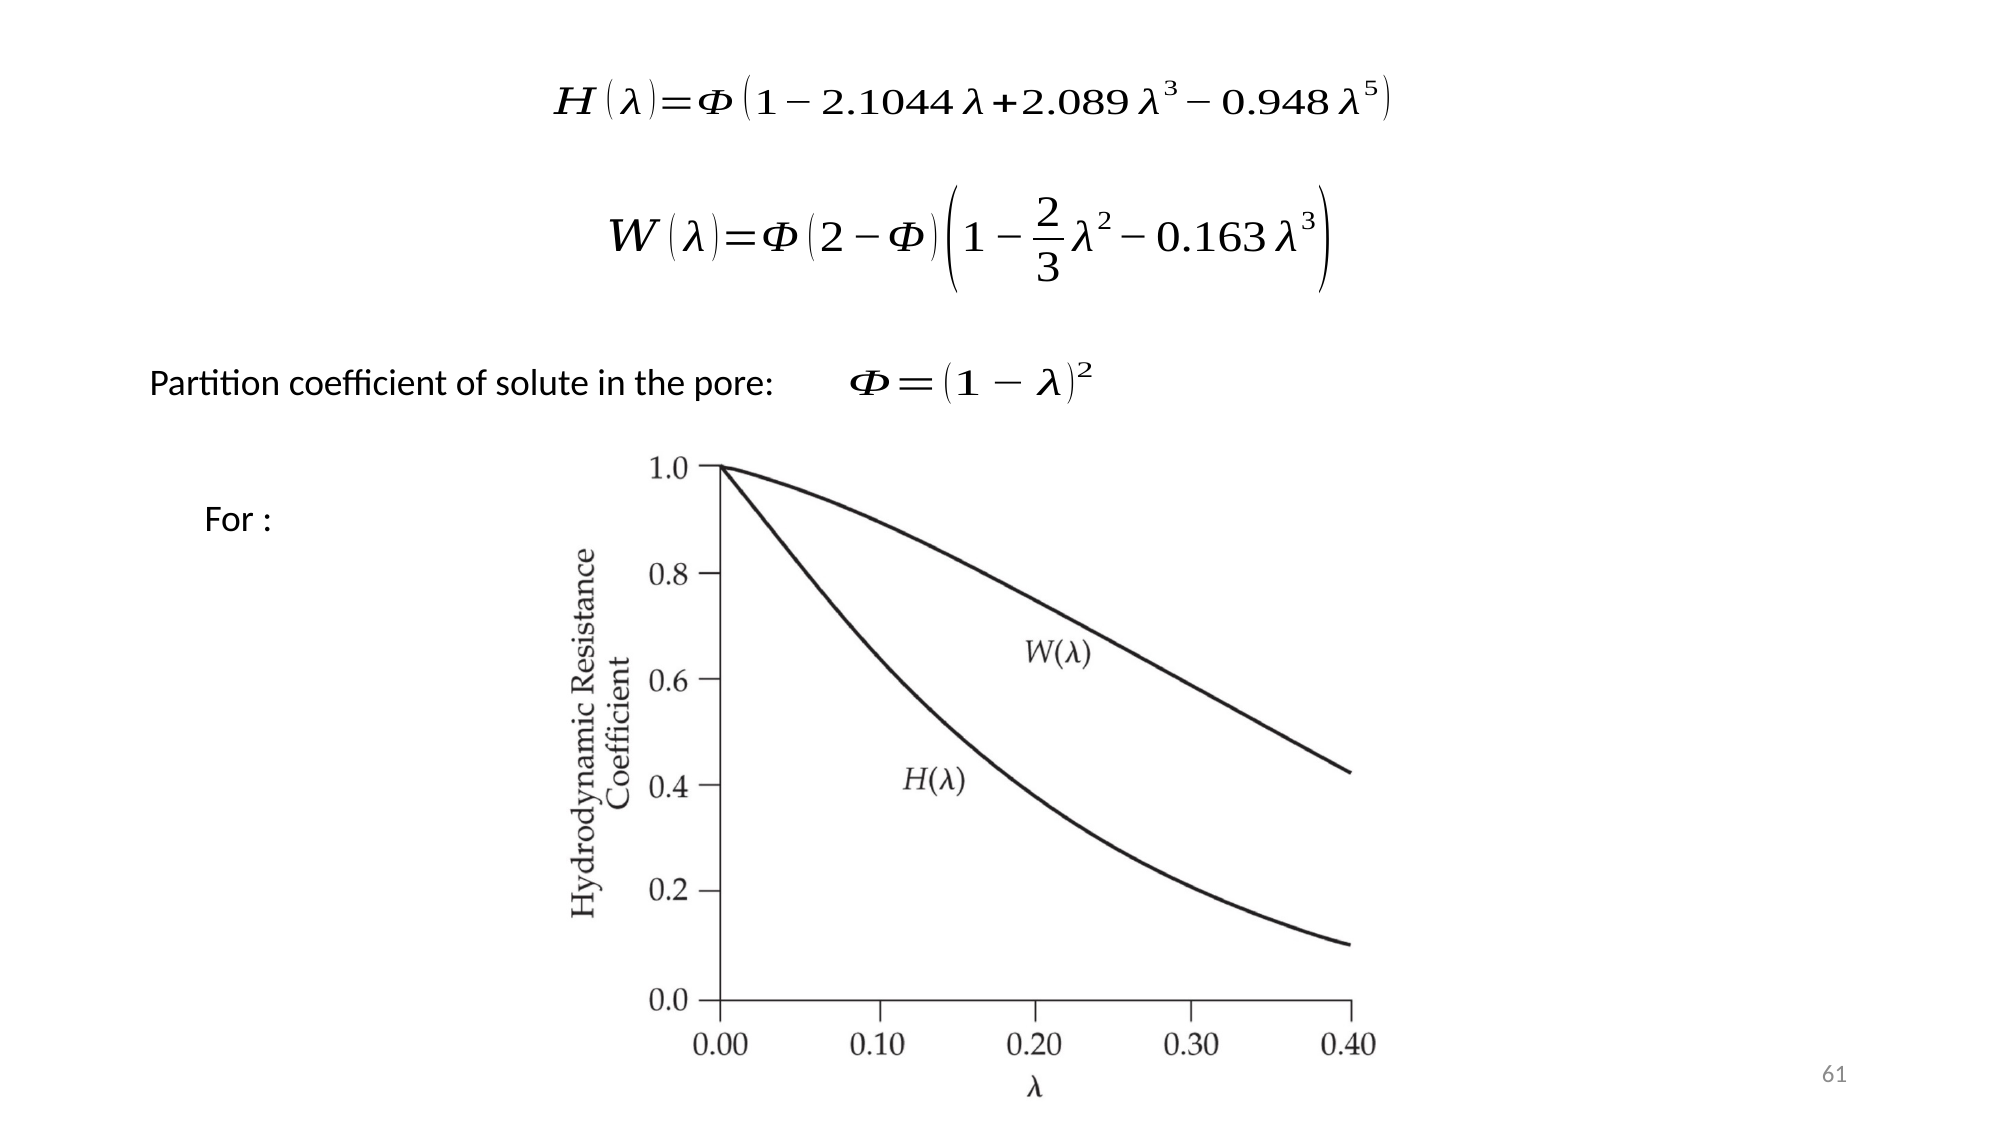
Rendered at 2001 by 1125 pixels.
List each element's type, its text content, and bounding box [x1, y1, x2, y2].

picture [566, 451, 1376, 1103]
text_box Partition coefficient of solute in the pore: [134, 350, 799, 411]
slide_number 61 [1412, 1042, 1863, 1103]
